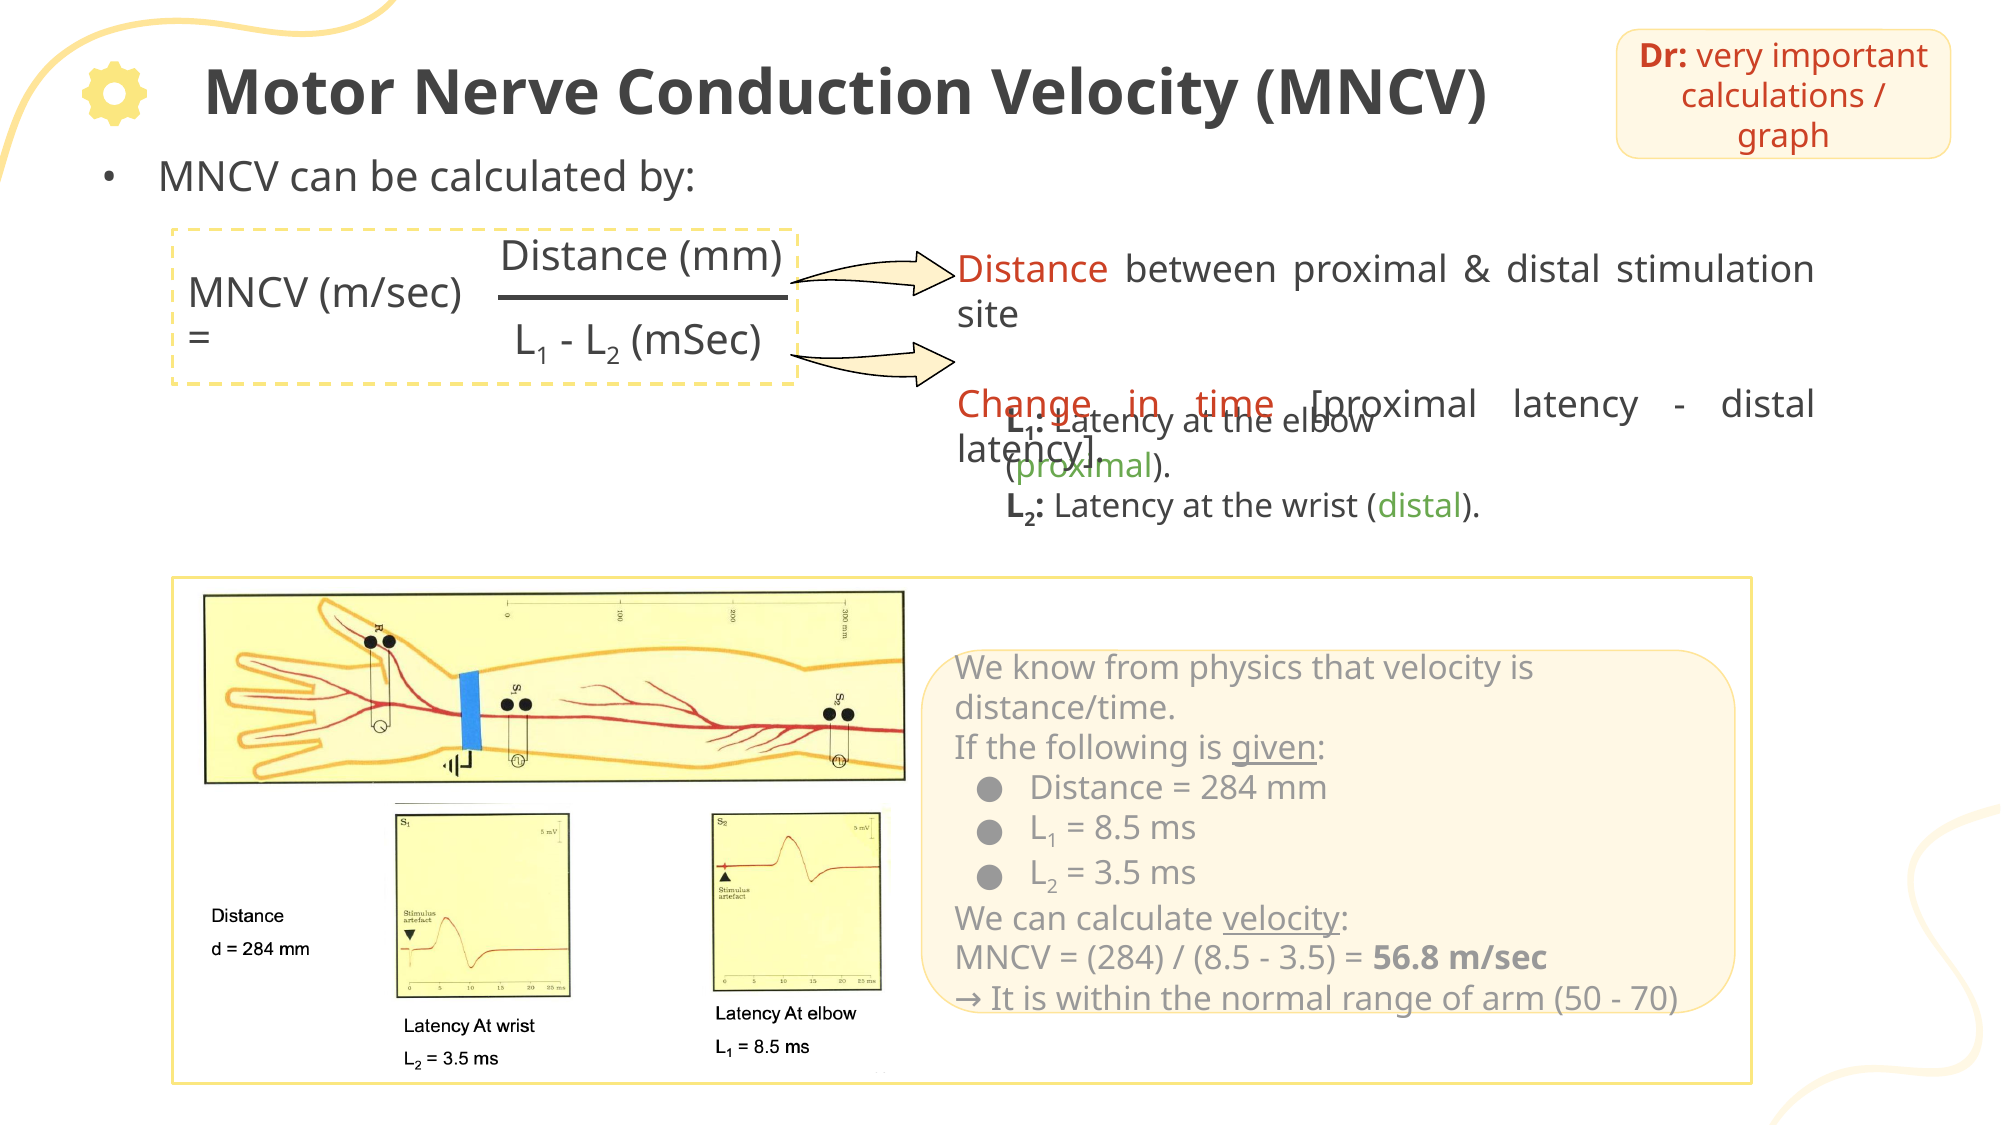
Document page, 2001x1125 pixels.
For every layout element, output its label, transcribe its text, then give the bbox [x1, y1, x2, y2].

text_box L1: Latency at the elbow (proximal). L2: Latency at the wrist (distal). [990, 400, 1534, 482]
text_box Motor Nerve Conduction Velocity (MNCV) [189, 39, 1532, 147]
text_box MNCV can be calculated by: [67, 147, 1986, 246]
text_box Distance between proximal & distal stimulation site Change in time [proximal latency - distal latency]. [941, 229, 1832, 400]
picture [194, 587, 908, 1074]
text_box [171, 212, 798, 383]
text_box [803, 342, 955, 387]
text_box [803, 251, 955, 296]
text_box [172, 577, 1752, 1084]
text_box Dr: very important calculations / graph [1616, 29, 1951, 159]
text_box [82, 61, 147, 127]
text_box We know from physics that velocity is distance/time. If the following is given: Distance = 284 mm L1 = 8.5 ms L2 = 3.5 ms We can calculate velocity: MNCV = (284) / (8.5 - 3.5) = 56.8 m/sec → It is within the normal range of arm (50 - 70) [921, 650, 1735, 1013]
